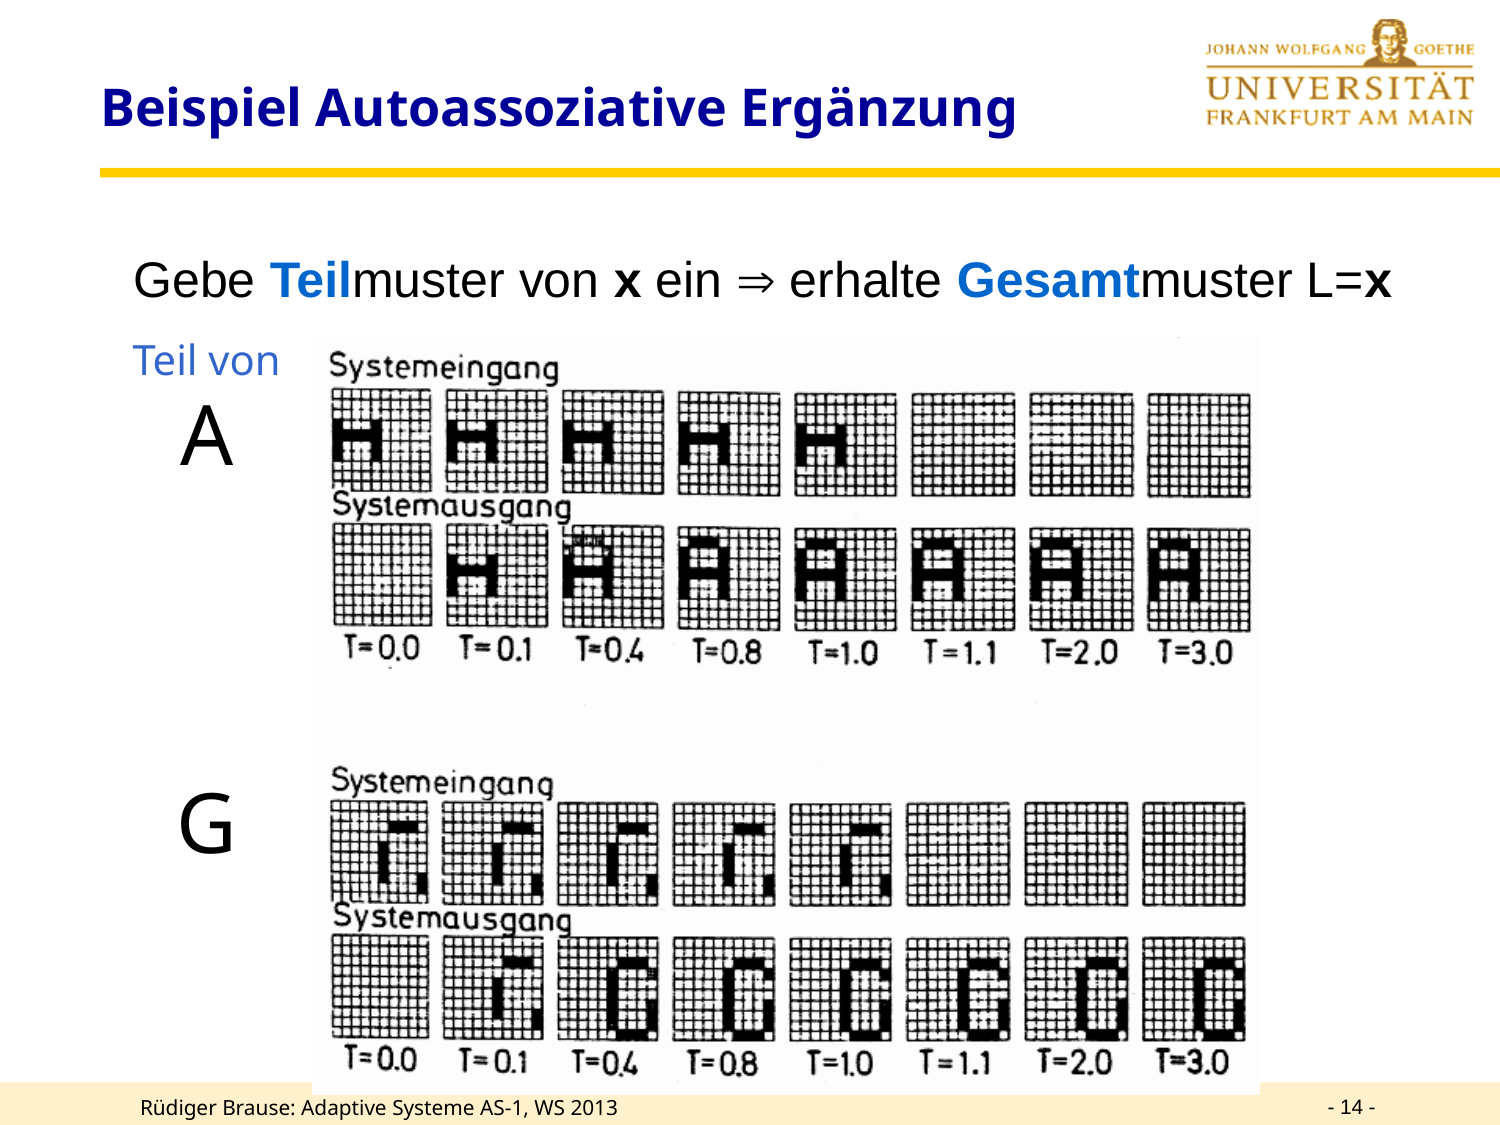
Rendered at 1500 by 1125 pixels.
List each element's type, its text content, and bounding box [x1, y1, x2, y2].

picture [1198, 19, 1481, 136]
text_box Teil von A G [76, 326, 337, 878]
slide_number - 14 - [1312, 1086, 1426, 1125]
text_box Gebe Teilmuster von x ein  erhalte Gesamtmuster L=x [118, 234, 1407, 316]
footer Rüdiger Brause: Adaptive Systeme AS-1, WS 2013 [124, 1087, 938, 1125]
picture [312, 337, 1260, 1095]
title Beispiel Autoassoziative Ergänzung [100, 66, 1187, 149]
